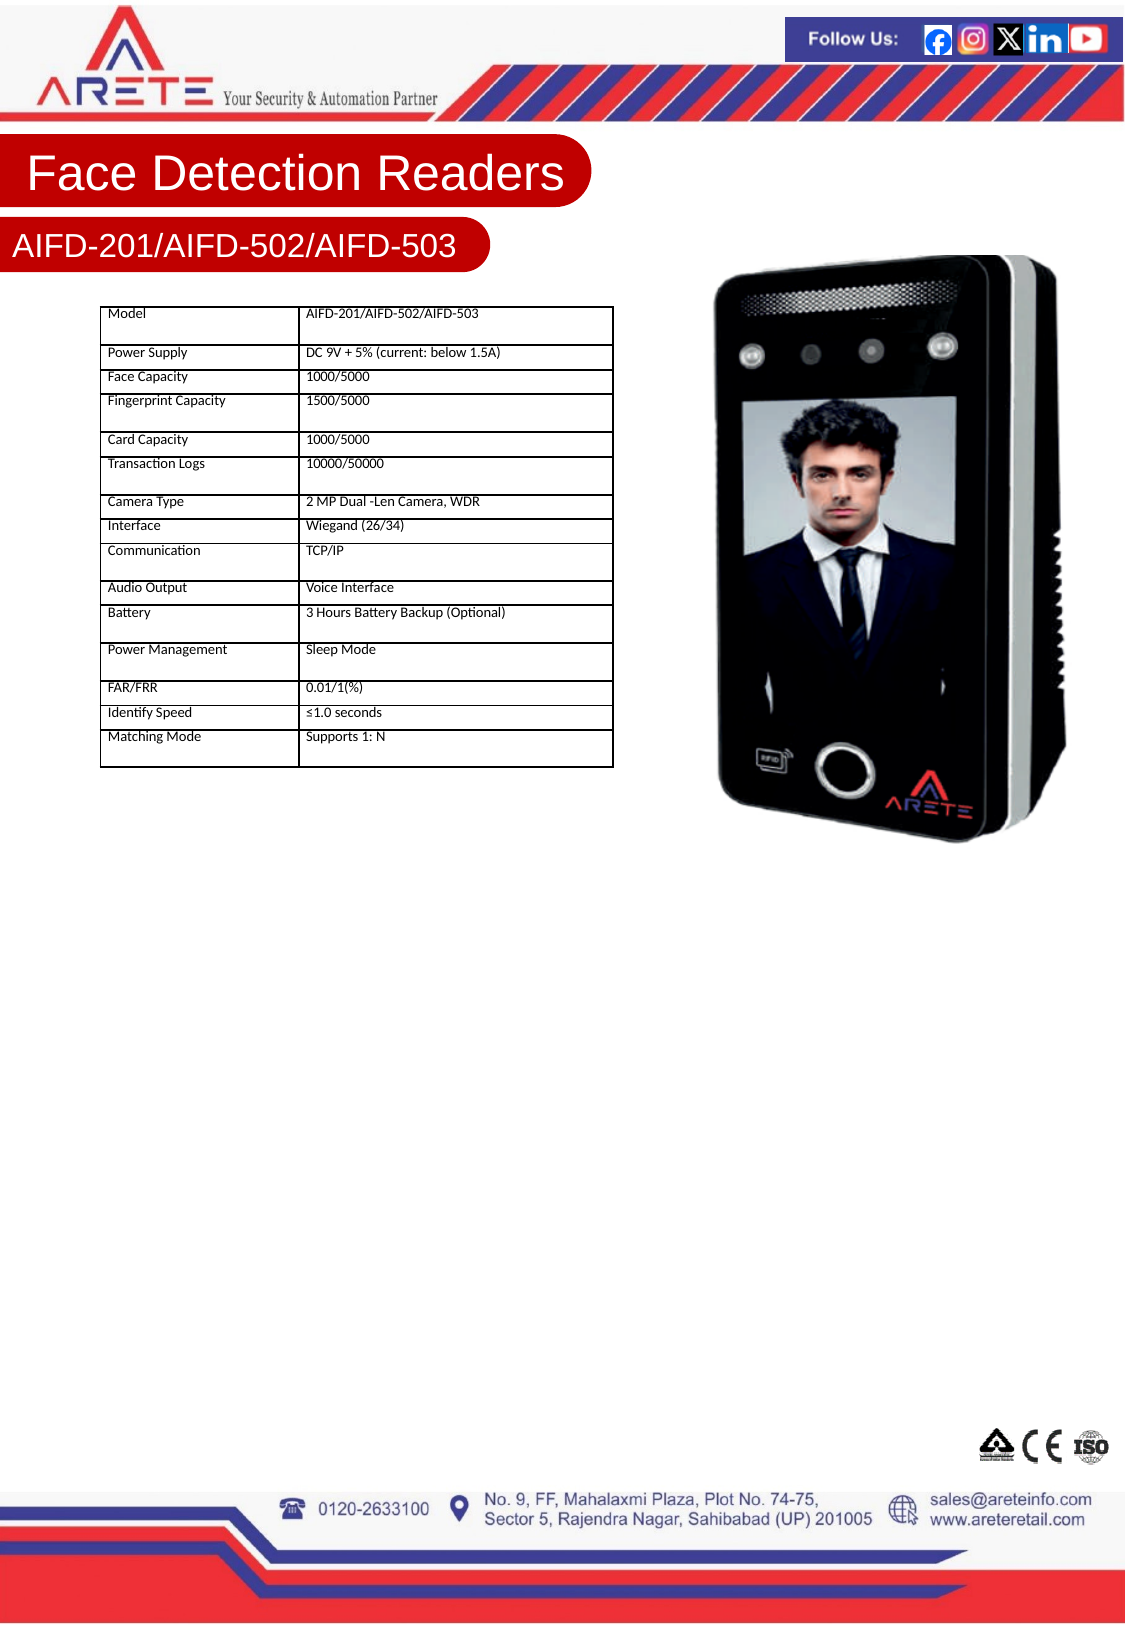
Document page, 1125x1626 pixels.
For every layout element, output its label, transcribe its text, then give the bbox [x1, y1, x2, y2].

table_cell 3 Hours Battery Backup (Optional) [300, 606, 612, 642]
table_cell Communication [101, 544, 298, 580]
table_header AIFD-201/AIFD-502/AIFD-503 [300, 308, 612, 344]
table_cell FAR/FRR [101, 682, 298, 705]
table_cell 1500/5000 [300, 395, 612, 431]
table_cell Matching Mode [101, 731, 298, 766]
table_cell Face Capacity [101, 371, 298, 393]
table_header Model [101, 308, 298, 344]
table_cell Power Management [101, 644, 298, 680]
text_box AIFD-201/AIFD-502/AIFD-503 [0, 216, 491, 273]
table_cell Voice Interface [300, 582, 612, 604]
table_cell Power Supply [101, 346, 298, 369]
table_cell 2 MP Dual -Len Camera, WDR [300, 496, 612, 518]
table_cell 1000/5000 [300, 371, 612, 393]
table_cell Supports 1: N [300, 731, 612, 766]
table_cell Card Capacity [101, 433, 298, 456]
table_cell Battery [101, 606, 298, 642]
table_cell DC 9V + 5% (current: below 1.5A) [300, 346, 612, 369]
table_cell 1000/5000 [300, 433, 612, 456]
table_cell Interface [101, 520, 298, 543]
table_cell Fingerprint Capacity [101, 395, 298, 431]
table_cell 0.01/1(%) [300, 682, 612, 705]
table_cell ≤1.0 seconds [300, 706, 612, 729]
table_cell Wiegand (26/34) [300, 520, 612, 543]
text_box Face Detection Readers [0, 134, 592, 208]
table_cell Camera Type [101, 496, 298, 518]
table_cell Sleep Mode [300, 644, 612, 680]
table_cell Transaction Logs [101, 458, 298, 494]
picture [0, 0, 1125, 1625]
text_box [971, 1422, 1117, 1471]
table_cell Audio Output [101, 582, 298, 604]
table_cell 10000/50000 [300, 458, 612, 494]
table_cell Identify Speed [101, 706, 298, 729]
table_cell TCP/IP [300, 544, 612, 580]
